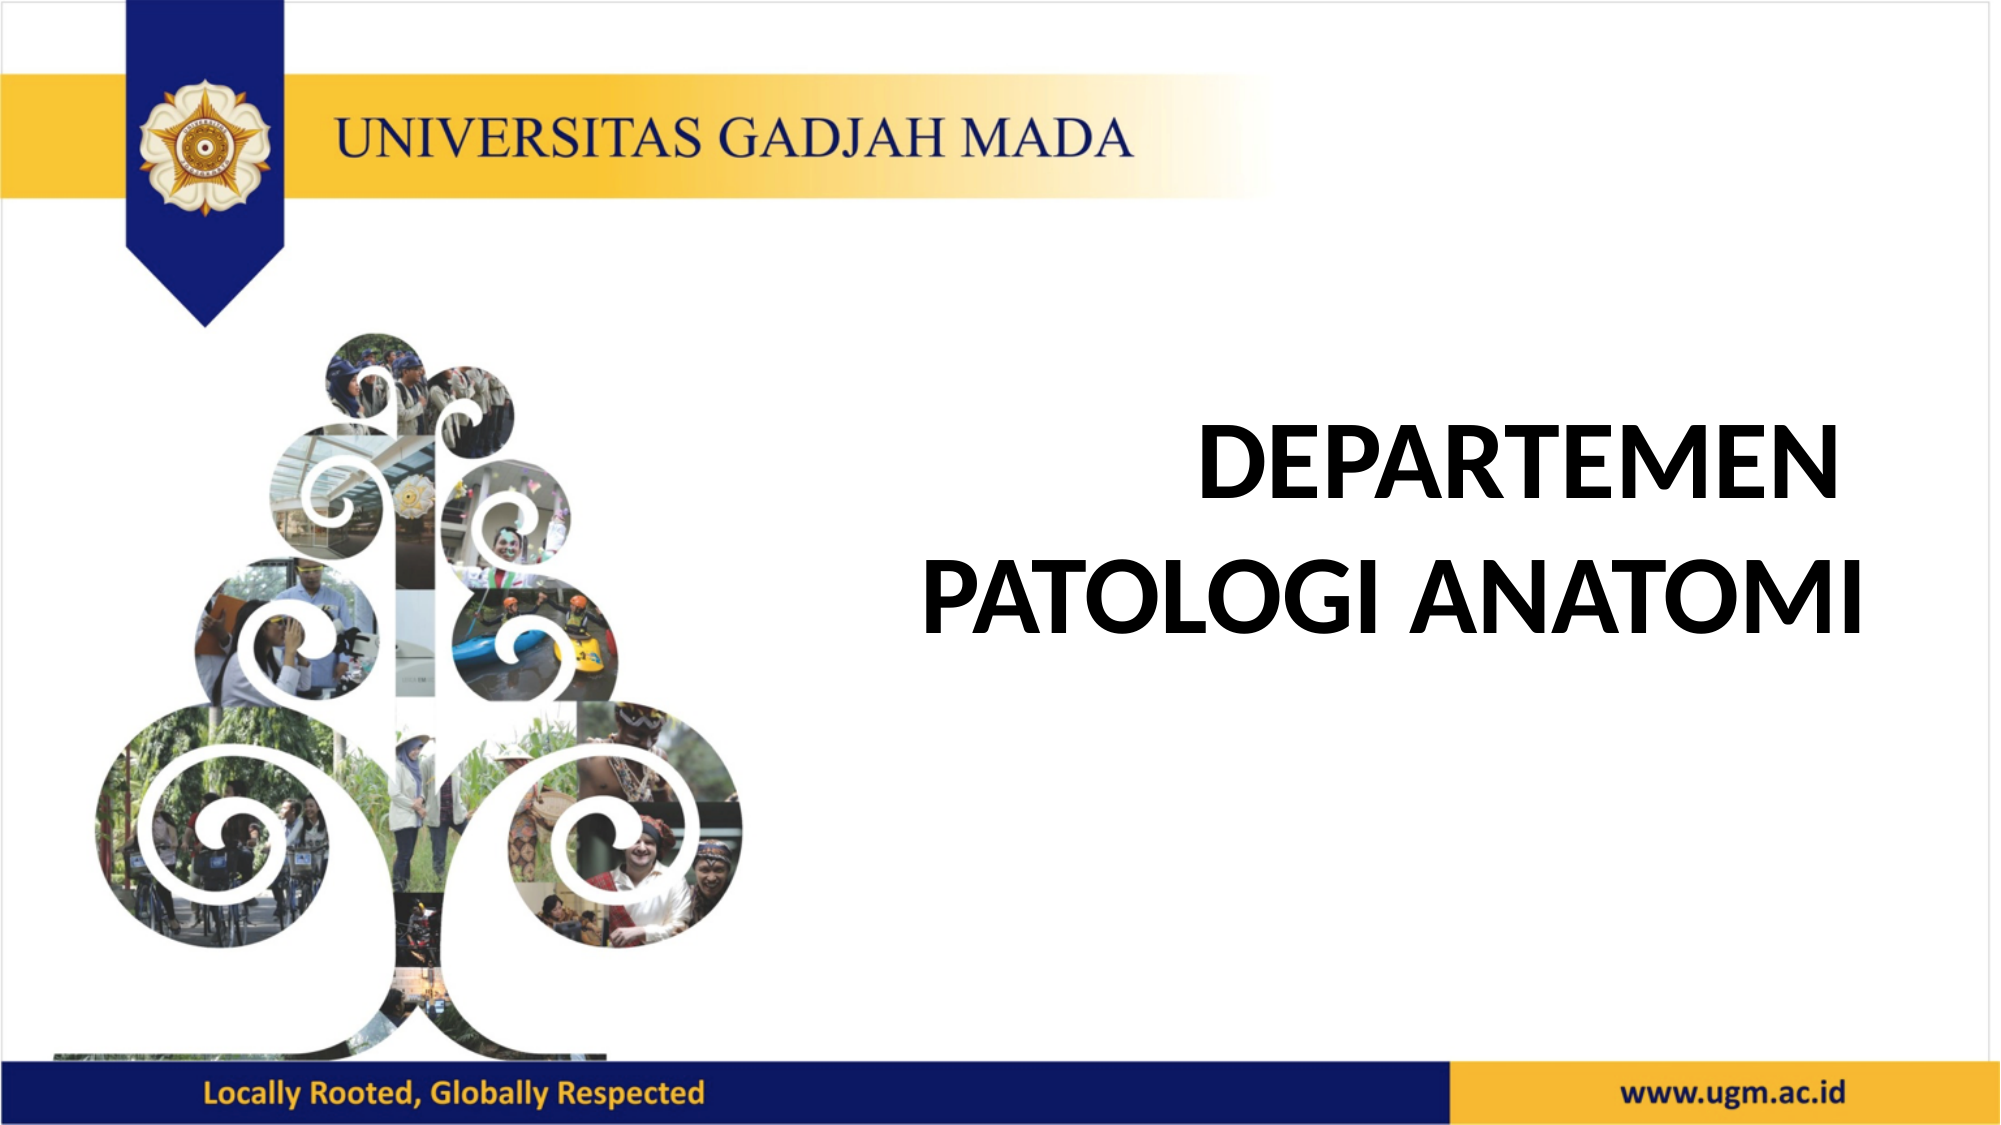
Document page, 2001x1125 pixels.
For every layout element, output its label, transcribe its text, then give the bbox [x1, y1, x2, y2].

text_box [0, 0, 2000, 1125]
text_box DEPARTEMEN PATOLOGI ANATOMI [423, 379, 1883, 664]
